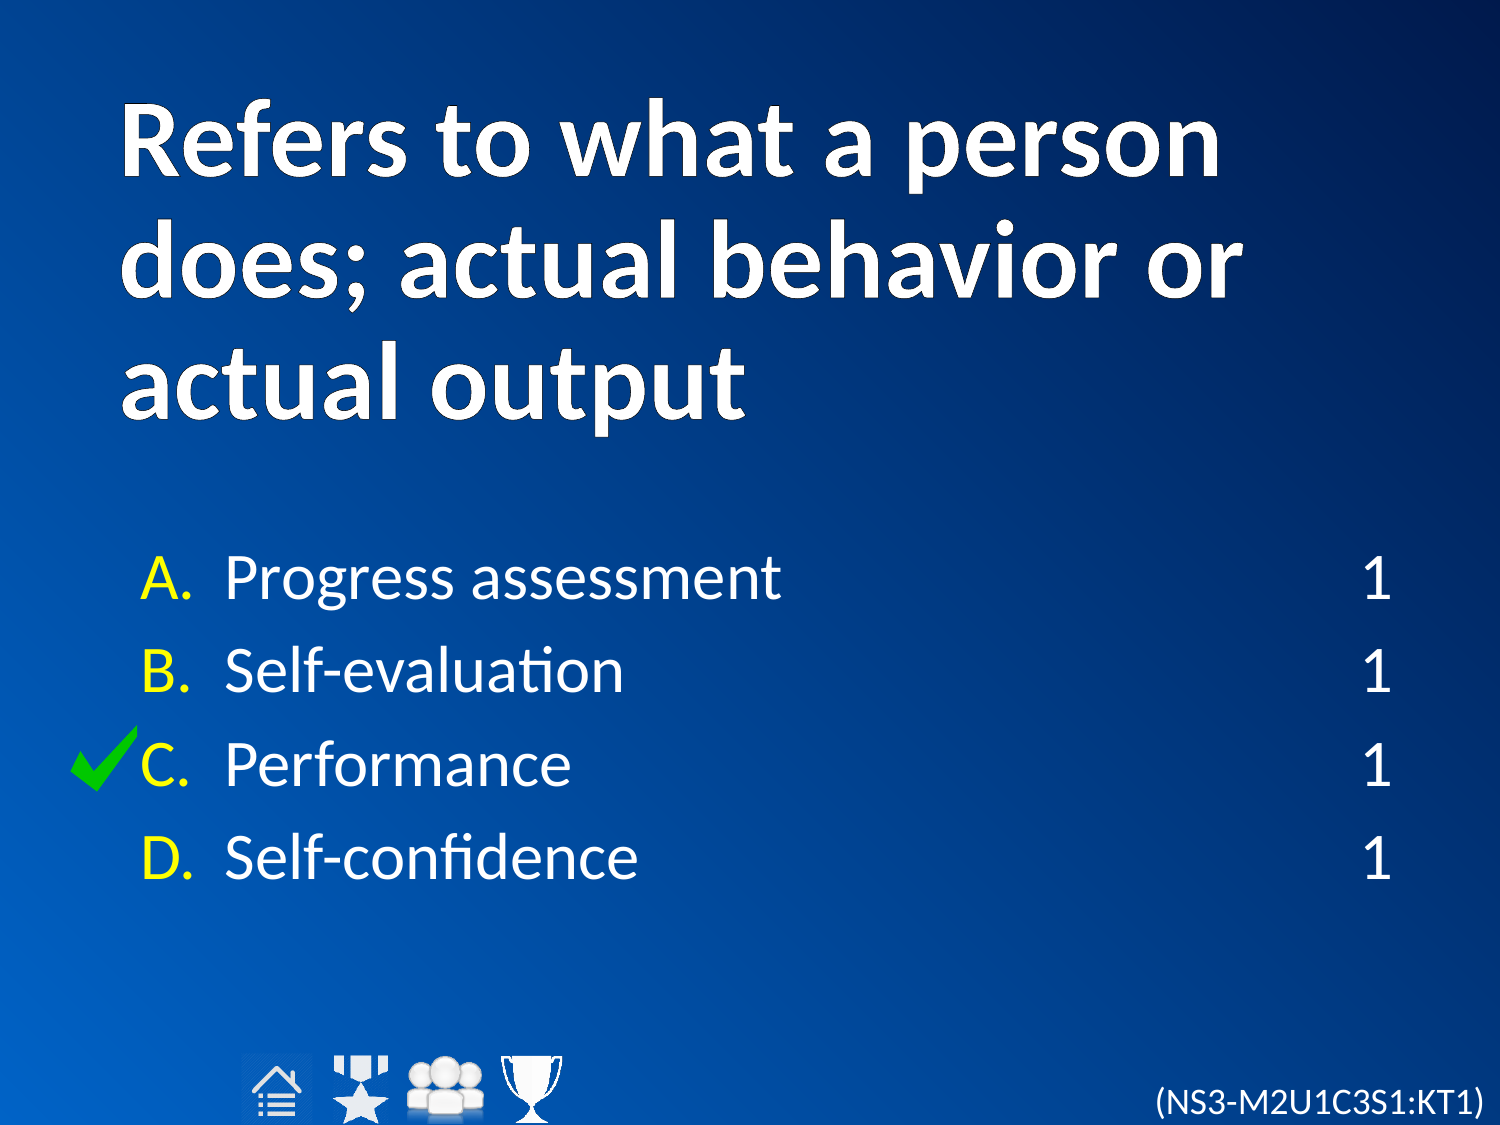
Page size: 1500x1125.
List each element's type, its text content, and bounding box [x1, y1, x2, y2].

list (NS3-M2U1C3S1:KT1) [1087, 1074, 1500, 1125]
text_box [69, 722, 139, 794]
text_box 1 1 1 1 [1124, 524, 1409, 1014]
title Refers to what a person does; actual behavior or actual output [103, 59, 1397, 464]
list Progress assessment Self-evaluation Performance Self-confidence [125, 525, 1124, 1014]
picture [500, 1054, 563, 1124]
